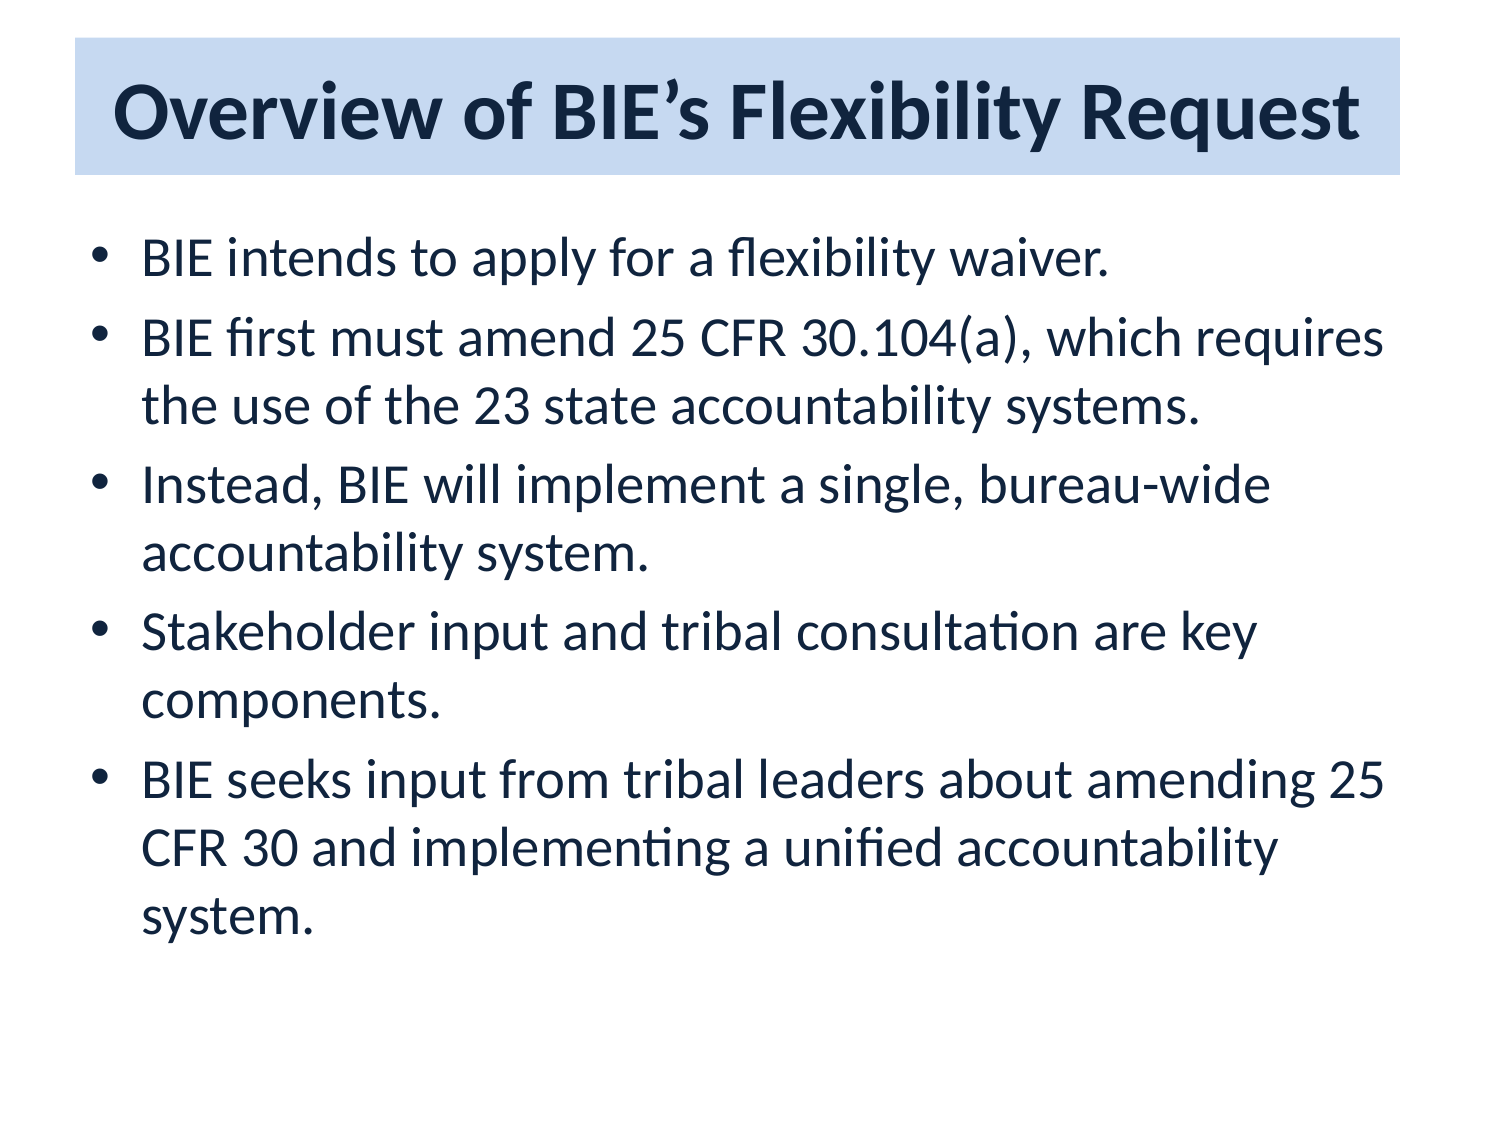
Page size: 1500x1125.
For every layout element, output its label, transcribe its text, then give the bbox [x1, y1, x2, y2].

title Overview of BIE’s Flexibility Request [75, 37, 1400, 175]
list BIE intends to apply for a flexibility waiver. BIE first must amend 25 CFR 30.104(a), which requires the use of the 23 state accountability systems. Instead, BIE will implement a single, bureau-wide accountability system. Stakeholder input and tribal consultation are key components. BIE seeks input from tribal leaders about amending 25 CFR 30 and implementing a unified accountability system. [75, 212, 1425, 1005]
